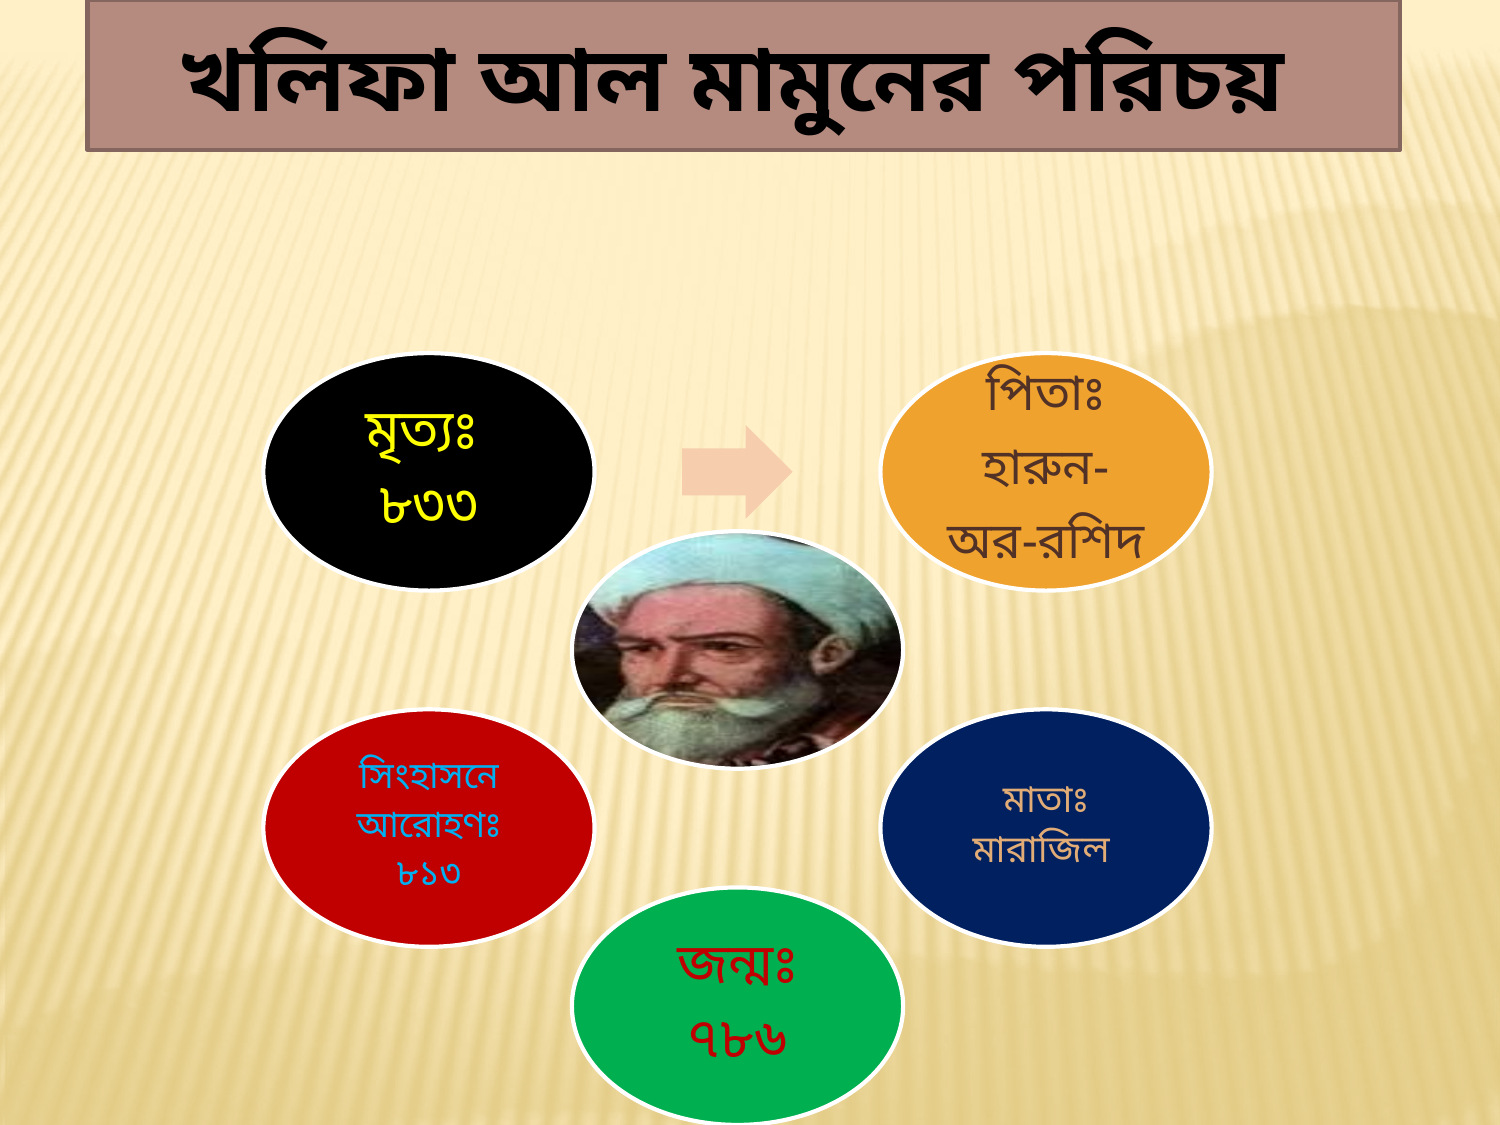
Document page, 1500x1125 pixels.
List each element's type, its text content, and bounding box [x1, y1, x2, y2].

text_box খলিফা আল মামুনের পরিচয় [85, 0, 1402, 152]
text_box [74, 174, 1401, 1125]
